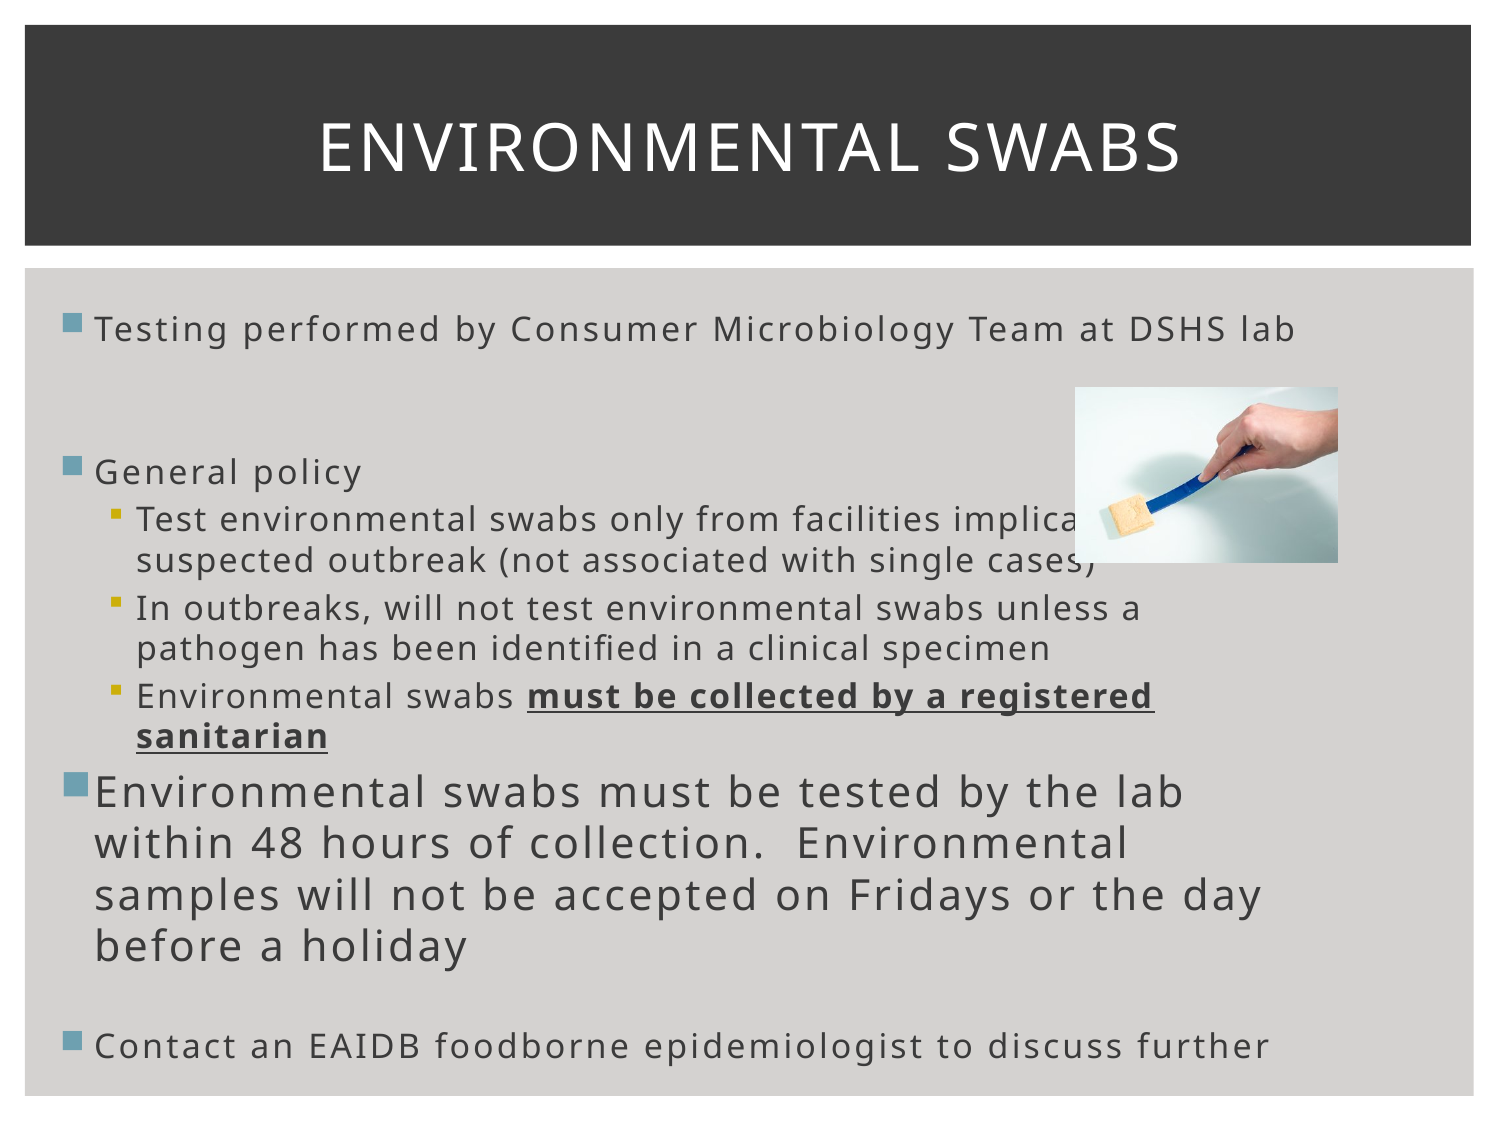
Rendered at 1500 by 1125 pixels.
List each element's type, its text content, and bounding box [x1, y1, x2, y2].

title Environmental Swabs [62, 58, 1438, 232]
picture [1075, 387, 1338, 563]
list Testing performed by Consumer Microbiology Team at DSHS lab General policy Test environmental swabs only from facilities implicated in a suspected outbreak (not associated with single cases) In outbreaks, will not test environmental swabs unless a pathogen has been identified in a clinical specimen Environmental swabs must be collected by a registered sanitarian Environmental swabs must be tested by the lab within 48 hours of collection. Environmental samples will not be accepted on Fridays or the day before a holiday Contact an EAIDB foodborne epidemiologist to discuss further [37, 299, 1338, 1088]
